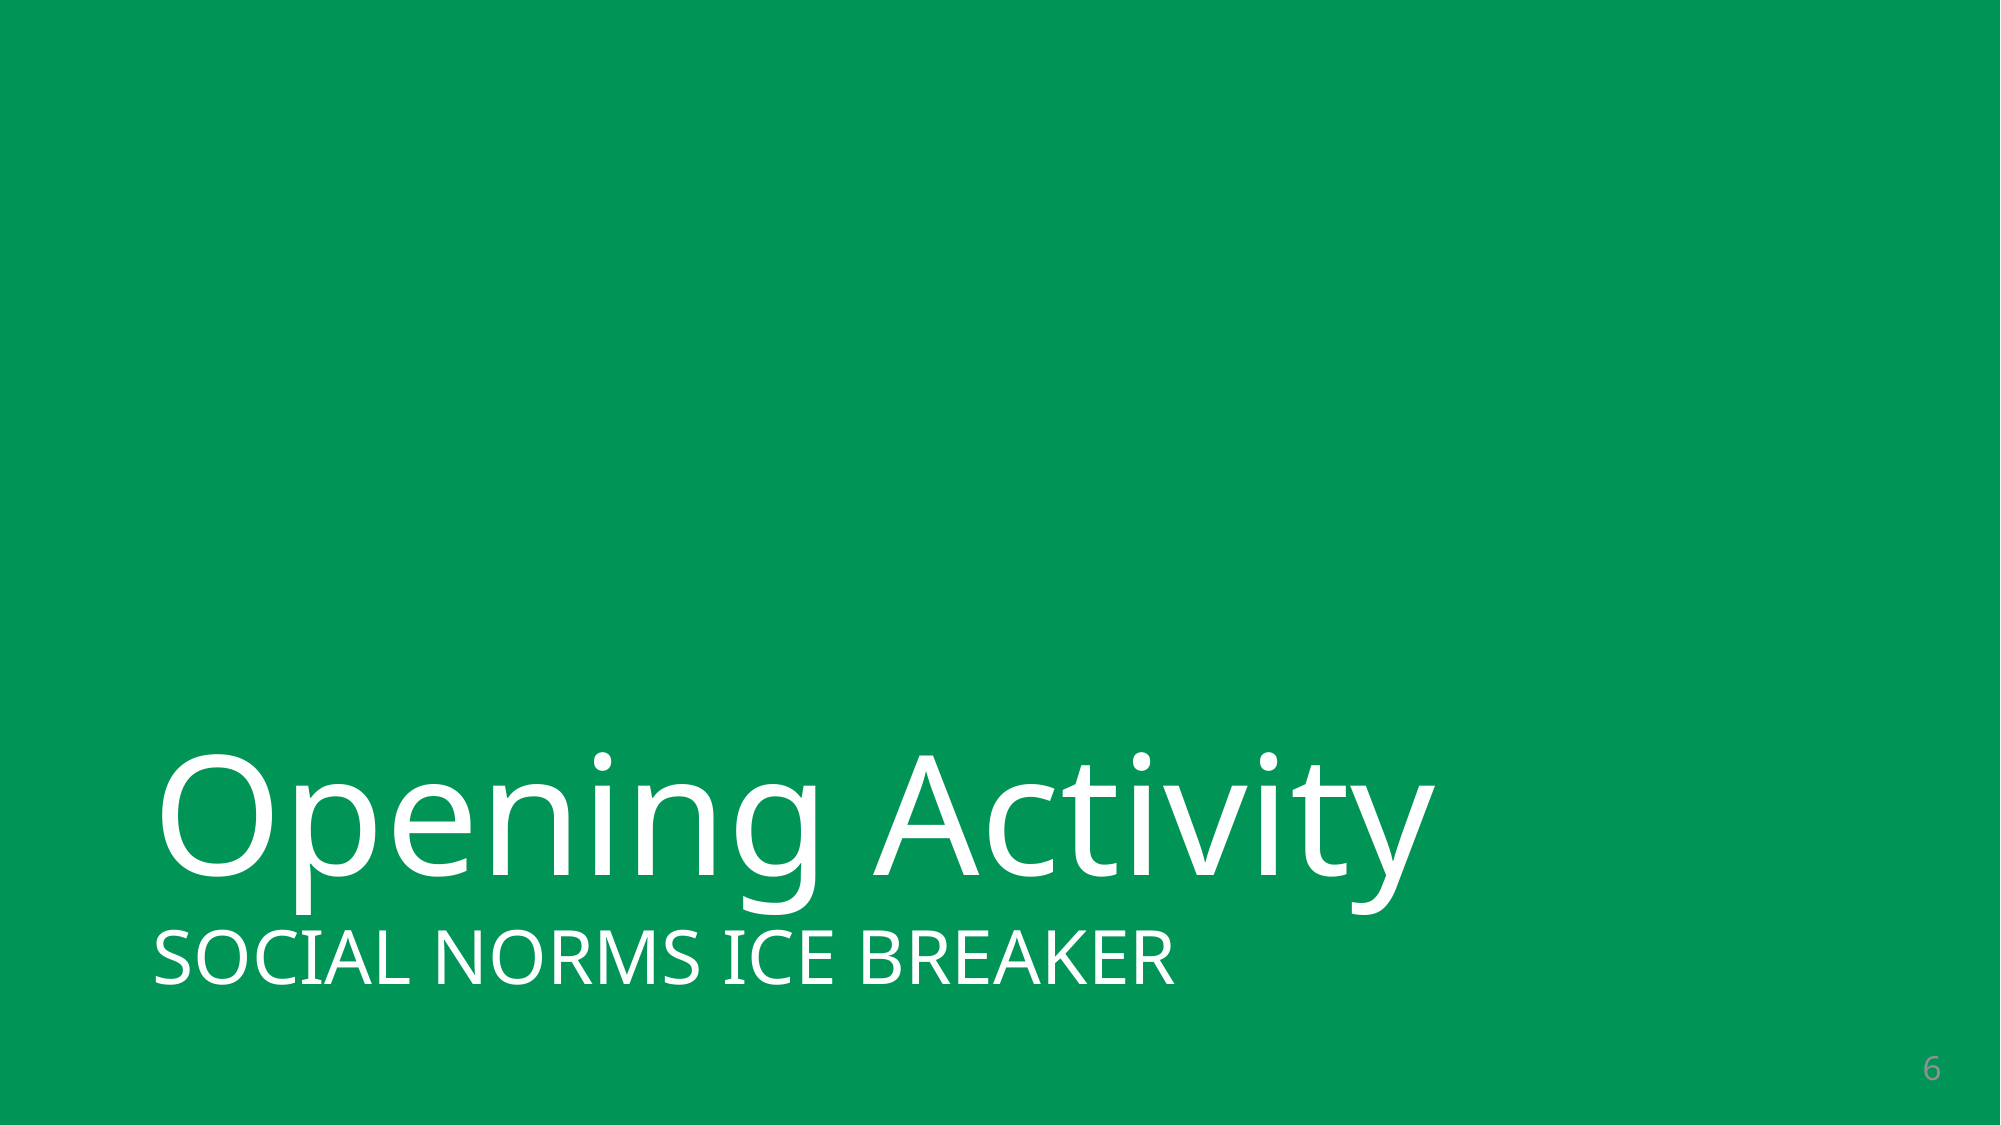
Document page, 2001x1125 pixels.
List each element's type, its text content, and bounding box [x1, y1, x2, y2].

title Opening Activity [137, 538, 1863, 907]
list SOCIAL NORMS ICE BREAKER [137, 907, 1863, 1013]
